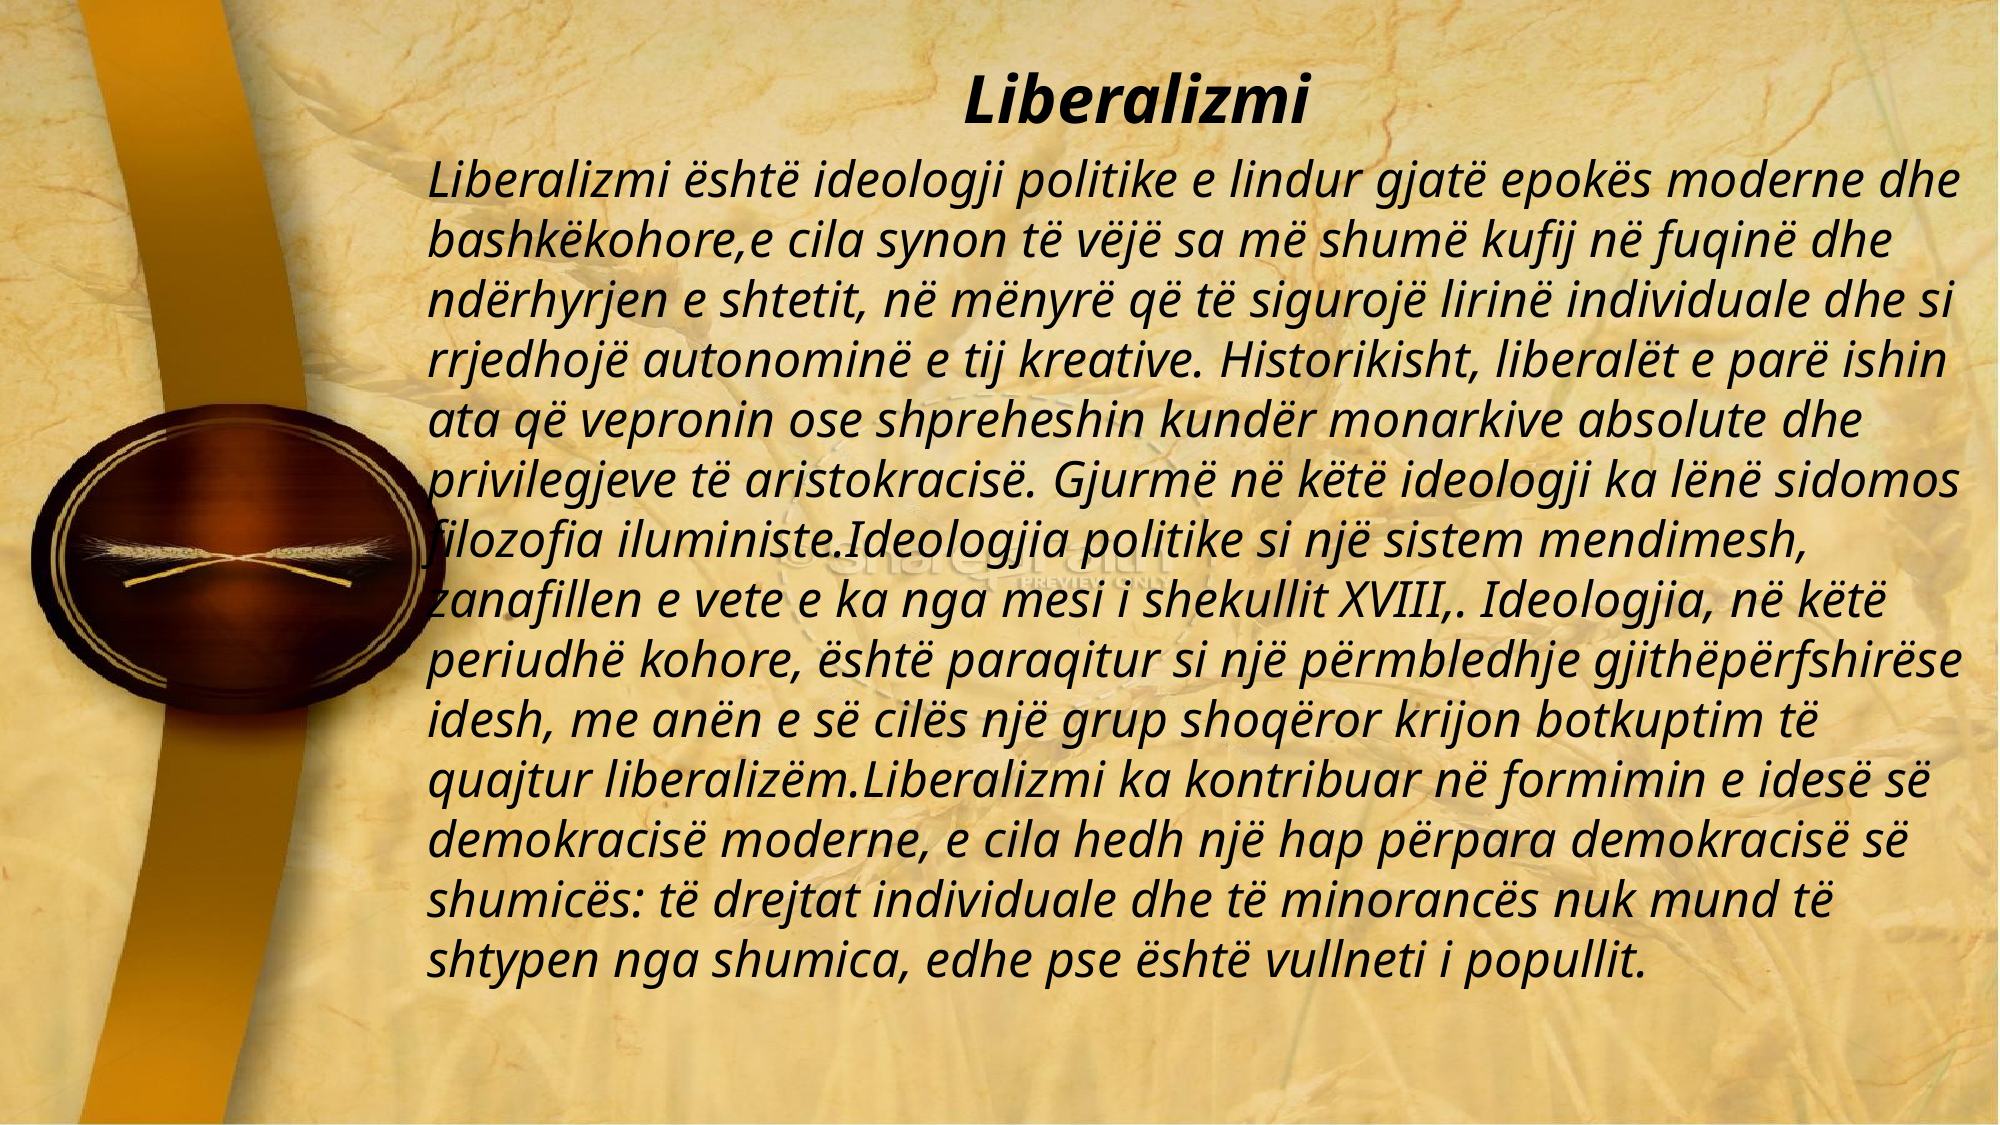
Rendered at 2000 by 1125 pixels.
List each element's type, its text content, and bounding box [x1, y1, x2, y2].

picture [0, 0, 2000, 1125]
text_box Liberalizmi [837, 49, 1438, 140]
text_box Liberalizmi është ideologji politike e lindur gjatë epokës moderne dhe bashkëkohore,e cila synon të vëjë sa më shumë kufij në fuqinë dhe ndërhyrjen e shtetit, në mënyrë që të sigurojë lirinë individuale dhe si rrjedhojë autonominë e tij kreative. Historikisht, liberalët e parë ishin ata që vepronin ose shpreheshin kundër monarkive absolute dhe privilegjeve të aristokracisë. Gjurmë në këtë ideologji ka lënë sidomos filozofia iluministe.Ideologjia politike si një sistem mendimesh, zanafillen e vete e ka nga mesi i shekullit XVIII,. Ideologjia, në këtë periudhë kohore, është paraqitur si një përmbledhje gjithëpërfshirëse idesh, me anën e së cilës një grup shoqëror krijon botkuptim të quajtur liberalizëm.Liberalizmi ka kontribuar në formimin e idesë së demokracisë moderne, e cila hedh një hap përpara demokracisë së shumicës: të drejtat individuale dhe të minorancës nuk mund të shtypen nga shumica, edhe pse është vullneti i popullit. [412, 140, 2000, 996]
